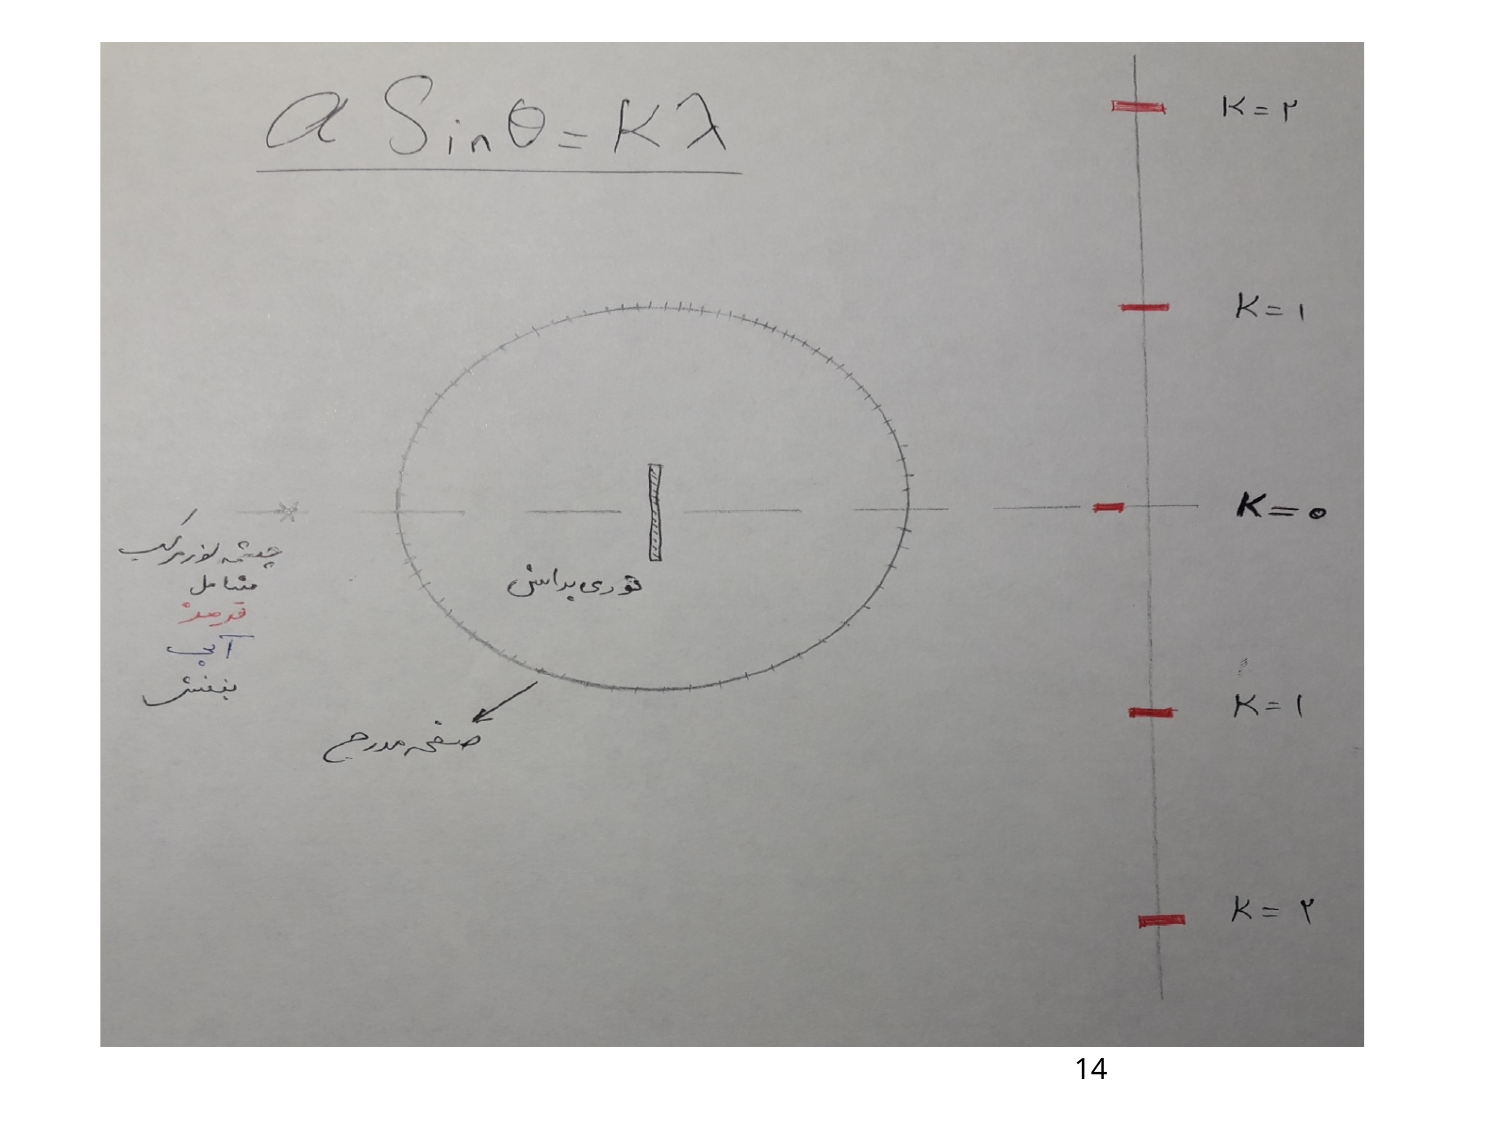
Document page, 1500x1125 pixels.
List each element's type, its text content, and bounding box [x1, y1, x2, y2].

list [100, 42, 1365, 1047]
slide_number 14 [1059, 1042, 1397, 1103]
